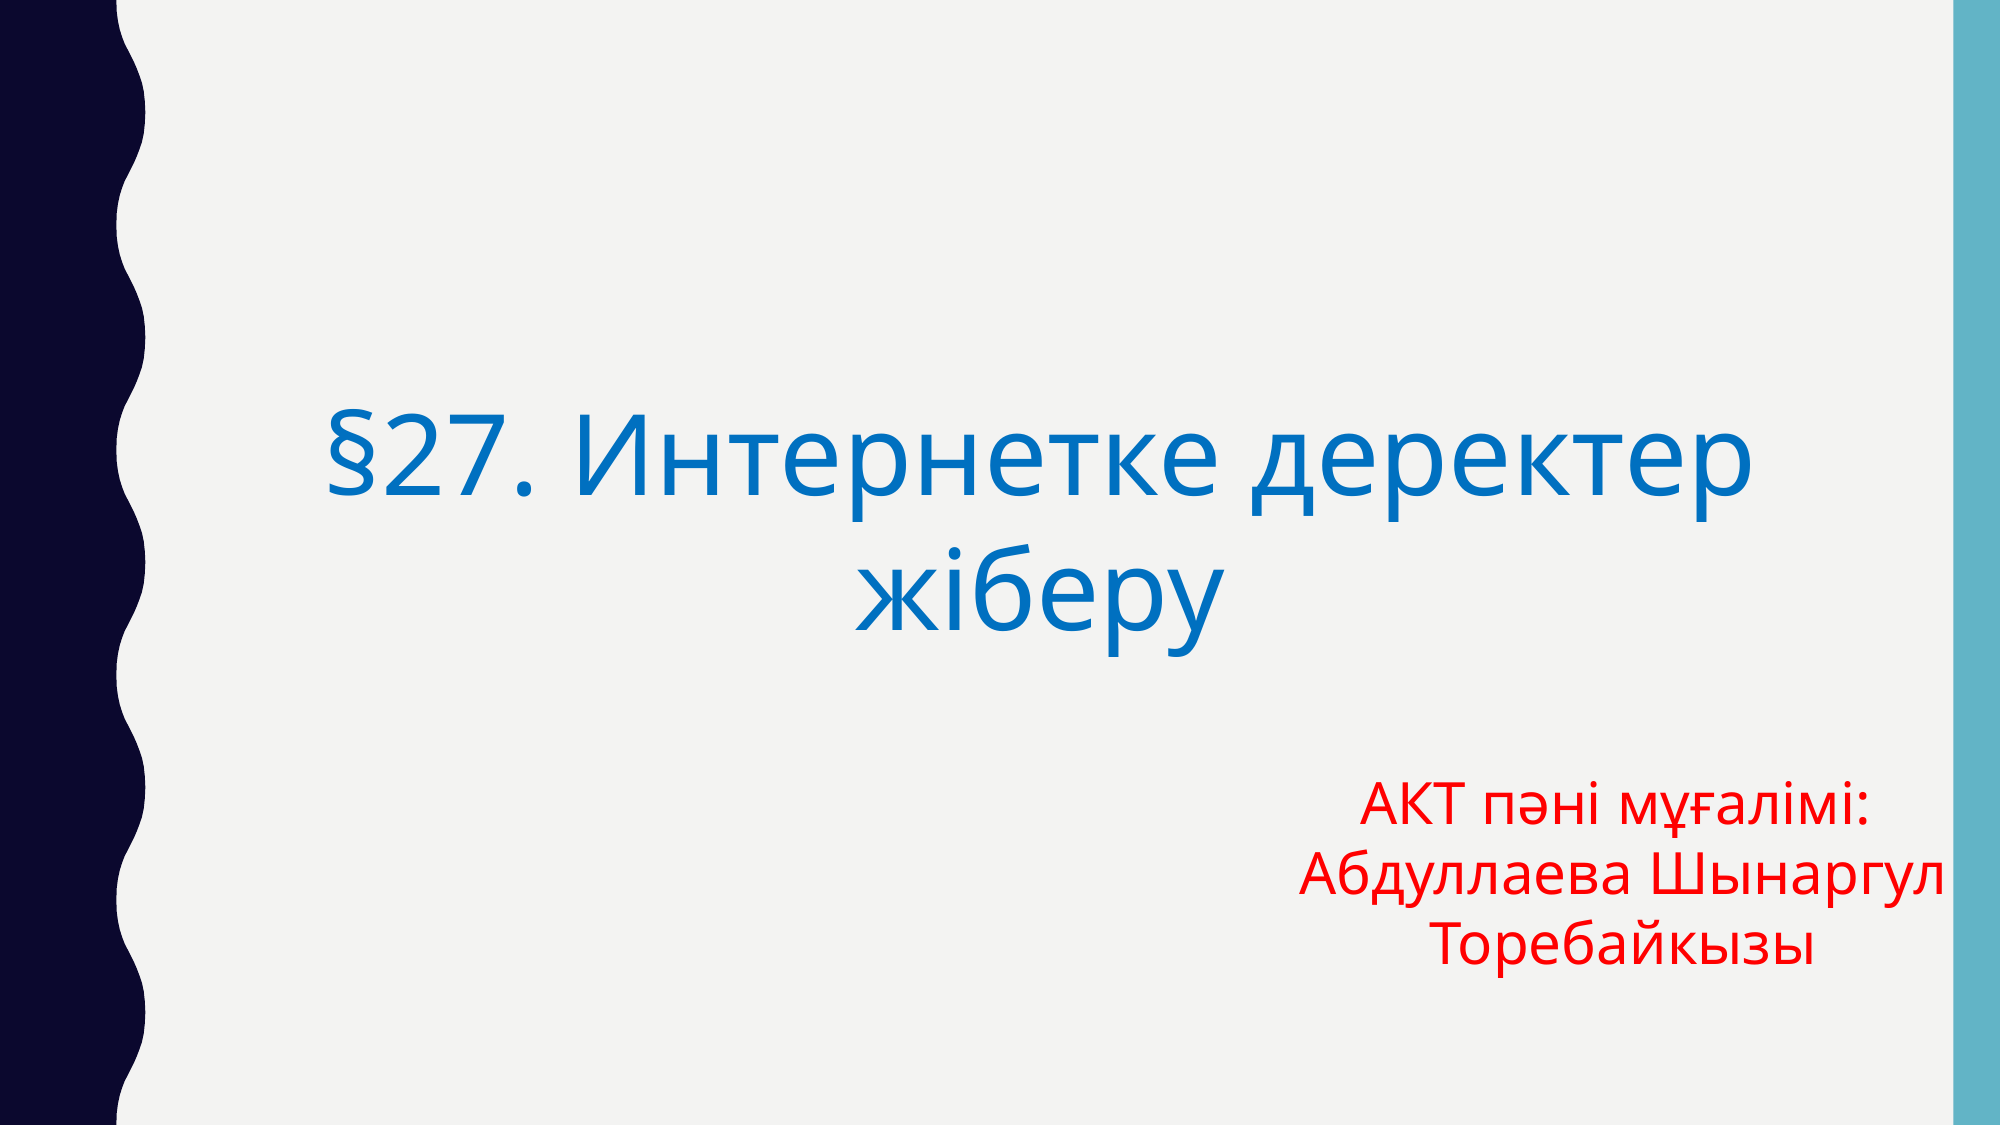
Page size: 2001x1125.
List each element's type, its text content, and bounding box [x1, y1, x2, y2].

text_box §27. Интернетке деректер жіберу [206, 374, 1875, 660]
text_box АКТ пәні мұғалімі: Абдуллаева Шынаргул Торебайкызы [1067, 758, 2000, 984]
